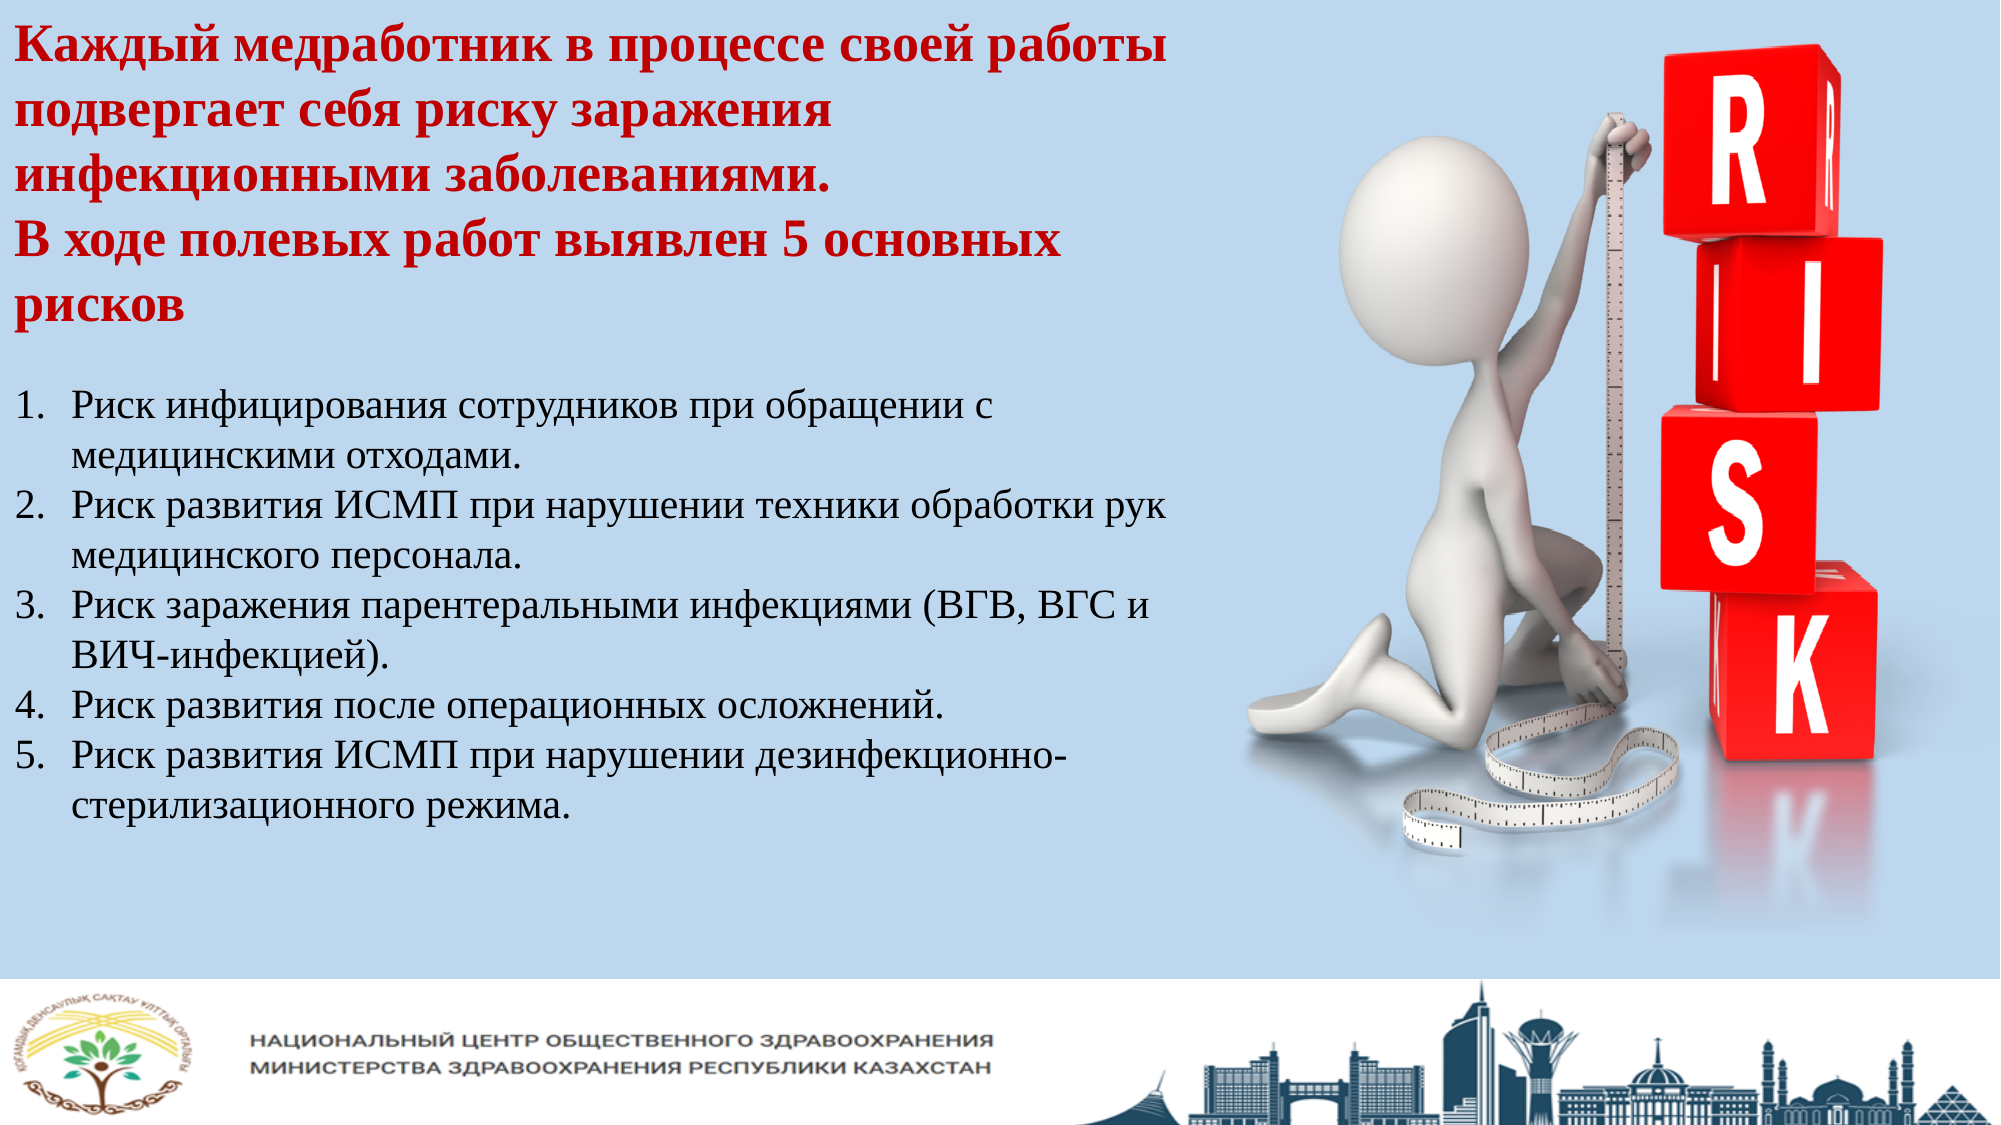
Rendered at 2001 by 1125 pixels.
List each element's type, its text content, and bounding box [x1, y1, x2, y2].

picture [0, 979, 2000, 1125]
picture [1201, 17, 2000, 937]
text_box Каждый медработник в процессе своей работы подвергает себя риску заражения инфекционными заболеваниями. В ходе полевых работ выявлен 5 основных рисков Риск инфицирования сотрудников при обращении с медицинскими отходами. Риск развития ИСМП при нарушении техники обработки рук медицинского персонала. Риск заражения парентеральными инфекциями (ВГВ, ВГС и ВИЧ-инфекцией). Риск развития после операционных осложнений. Риск развития ИСМП при нарушении дезинфекционно-стерилизационного режима. [0, 0, 1217, 885]
